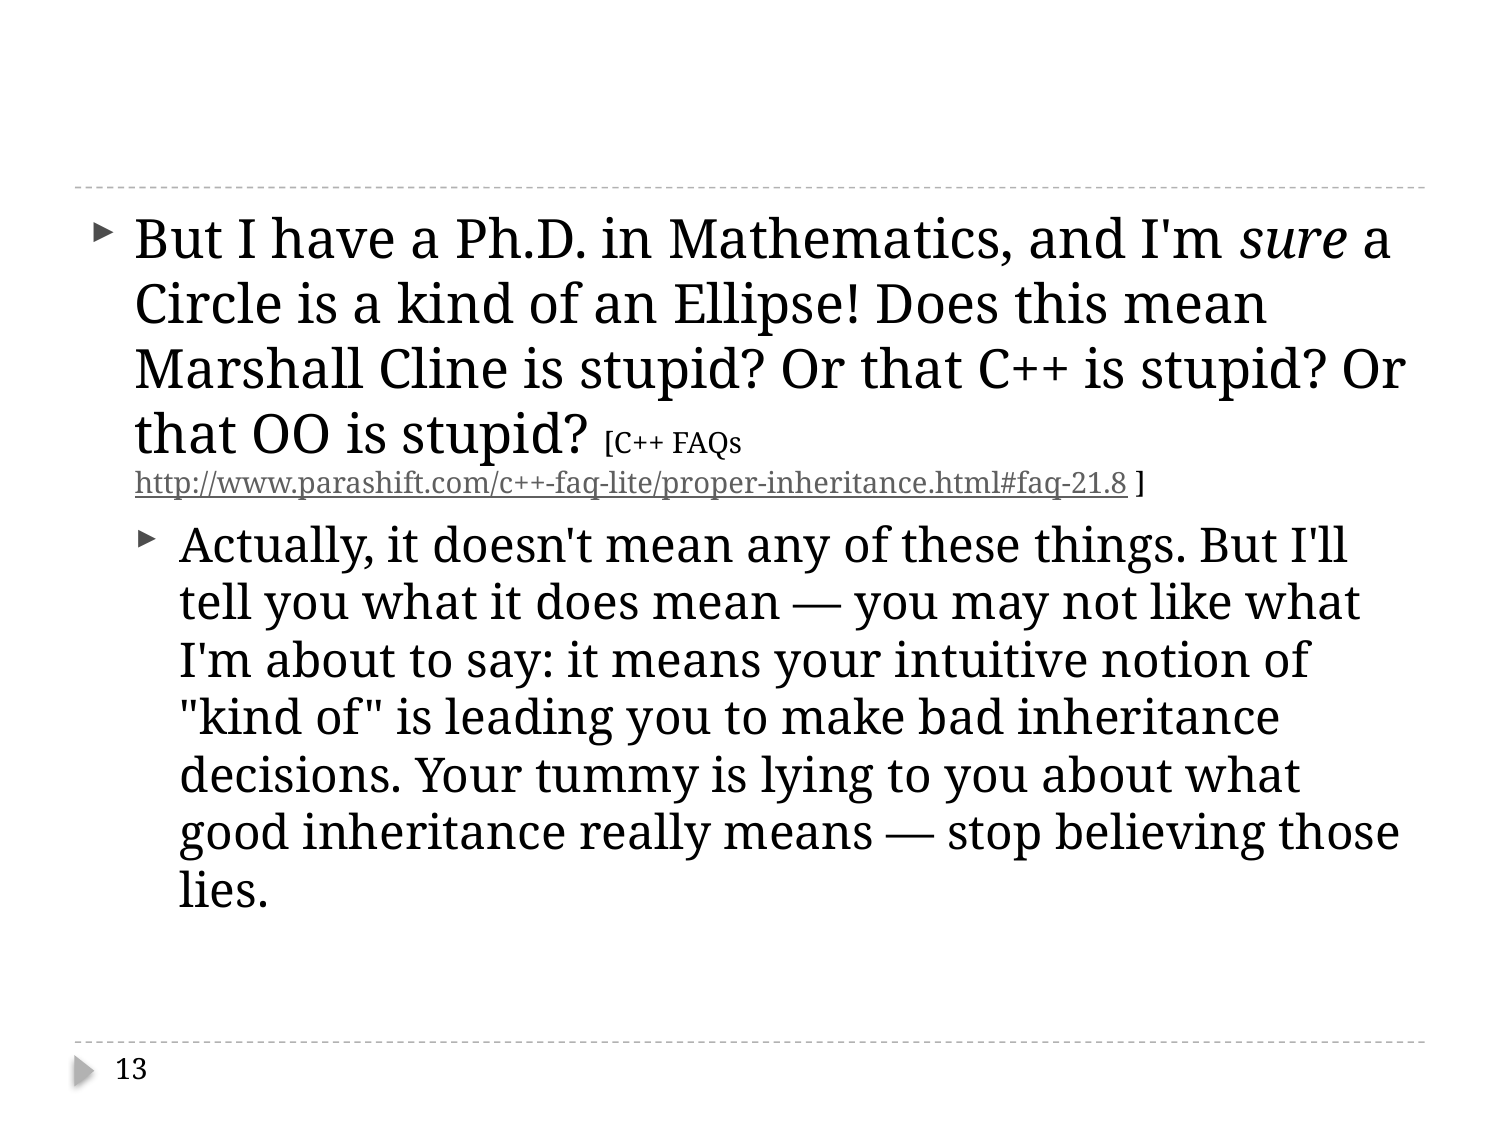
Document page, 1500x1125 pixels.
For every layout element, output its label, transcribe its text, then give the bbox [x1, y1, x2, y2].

slide_number 13 [100, 1042, 426, 1103]
list But I have a Ph.D. in Mathematics, and I'm sure a Circle is a kind of an Ellipse! Does this mean Marshall Cline is stupid? Or that C++ is stupid? Or that OO is stupid? [C++ FAQs http://www.parashift.com/c++-faq-lite/proper-inheritance.html#faq-21.8 ] Actually, it doesn't mean any of these things. But I'll tell you what it does mean — you may not like what I'm about to say: it means your intuitive notion of "kind of" is leading you to make bad inheritance decisions. Your tummy is lying to you about what good inheritance really means — stop believing those lies. [74, 196, 1426, 1007]
